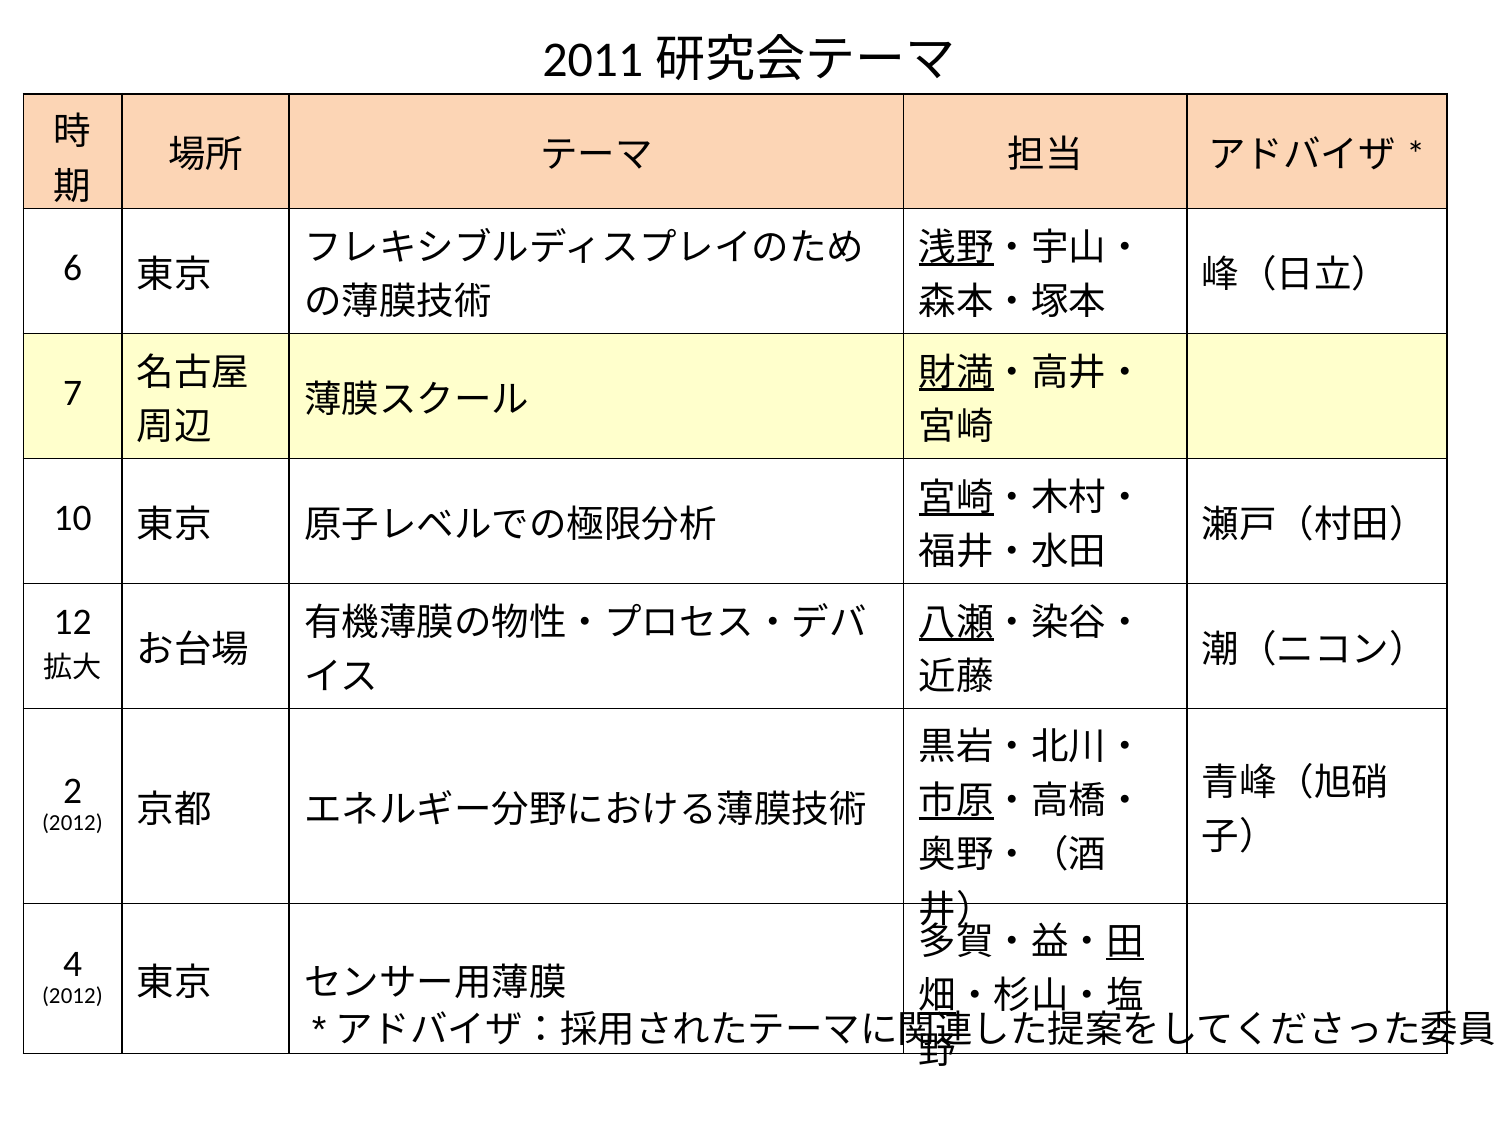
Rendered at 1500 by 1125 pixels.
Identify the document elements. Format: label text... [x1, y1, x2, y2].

table_cell 青峰（旭硝子） [1188, 709, 1446, 903]
text_box 2011研究会テーマ [527, 18, 970, 93]
table_cell 瀬戸（村田） [1188, 459, 1446, 583]
table_cell 多賀・益・田畑・杉山・塩野 [904, 904, 1186, 997]
table_header 場所 [123, 95, 288, 208]
table_cell 峰（日立） [1188, 209, 1446, 333]
table_cell [1188, 334, 1446, 458]
table_cell 10 [24, 459, 121, 583]
table_cell 宮崎・木村・福井・水田 [904, 459, 1186, 583]
table_cell 浅野・宇山・森本・塚本 [904, 209, 1186, 333]
table_cell フレキシブルディスプレイのための薄膜技術 [290, 209, 903, 333]
table_cell 12 拡大 [24, 584, 121, 708]
table_cell 薄膜スクール [290, 334, 903, 458]
table_cell 黒岩・北川・市原・高橋・奥野・（酒井） [904, 709, 1186, 903]
table_header テーマ [290, 95, 903, 208]
table_header 時期 [24, 95, 121, 208]
table_cell 財満・高井・宮崎 [904, 334, 1186, 458]
table_header 担当 [904, 95, 1186, 208]
table_cell [1188, 904, 1446, 997]
table_cell 2 (2012) [24, 709, 121, 903]
table_cell 7 [24, 334, 121, 458]
table_cell 東京 [123, 209, 288, 333]
table_cell 東京 [123, 904, 288, 1053]
table_cell 原子レベルでの極限分析 [290, 459, 903, 583]
table_cell 名古屋周辺 [123, 334, 288, 458]
table_cell エネルギー分野における薄膜技術 [290, 709, 903, 903]
table_cell センサー用薄膜 [290, 904, 903, 1053]
table_cell 4 (2012) [24, 904, 121, 1053]
table_cell 東京 [123, 459, 288, 583]
text_box *アドバイザ：採用されたテーマに関連した提案をしてくださった委員 [297, 997, 1500, 1058]
table_cell 有機薄膜の物性・プロセス・デバイス [290, 584, 903, 708]
table_cell 潮（ニコン） [1188, 584, 1446, 708]
table_cell 6 [24, 209, 121, 333]
table_cell 八瀬・染谷・近藤 [904, 584, 1186, 708]
table_header アドバイザ* [1188, 95, 1446, 208]
table_cell 京都 [123, 709, 288, 903]
table_cell お台場 [123, 584, 288, 708]
